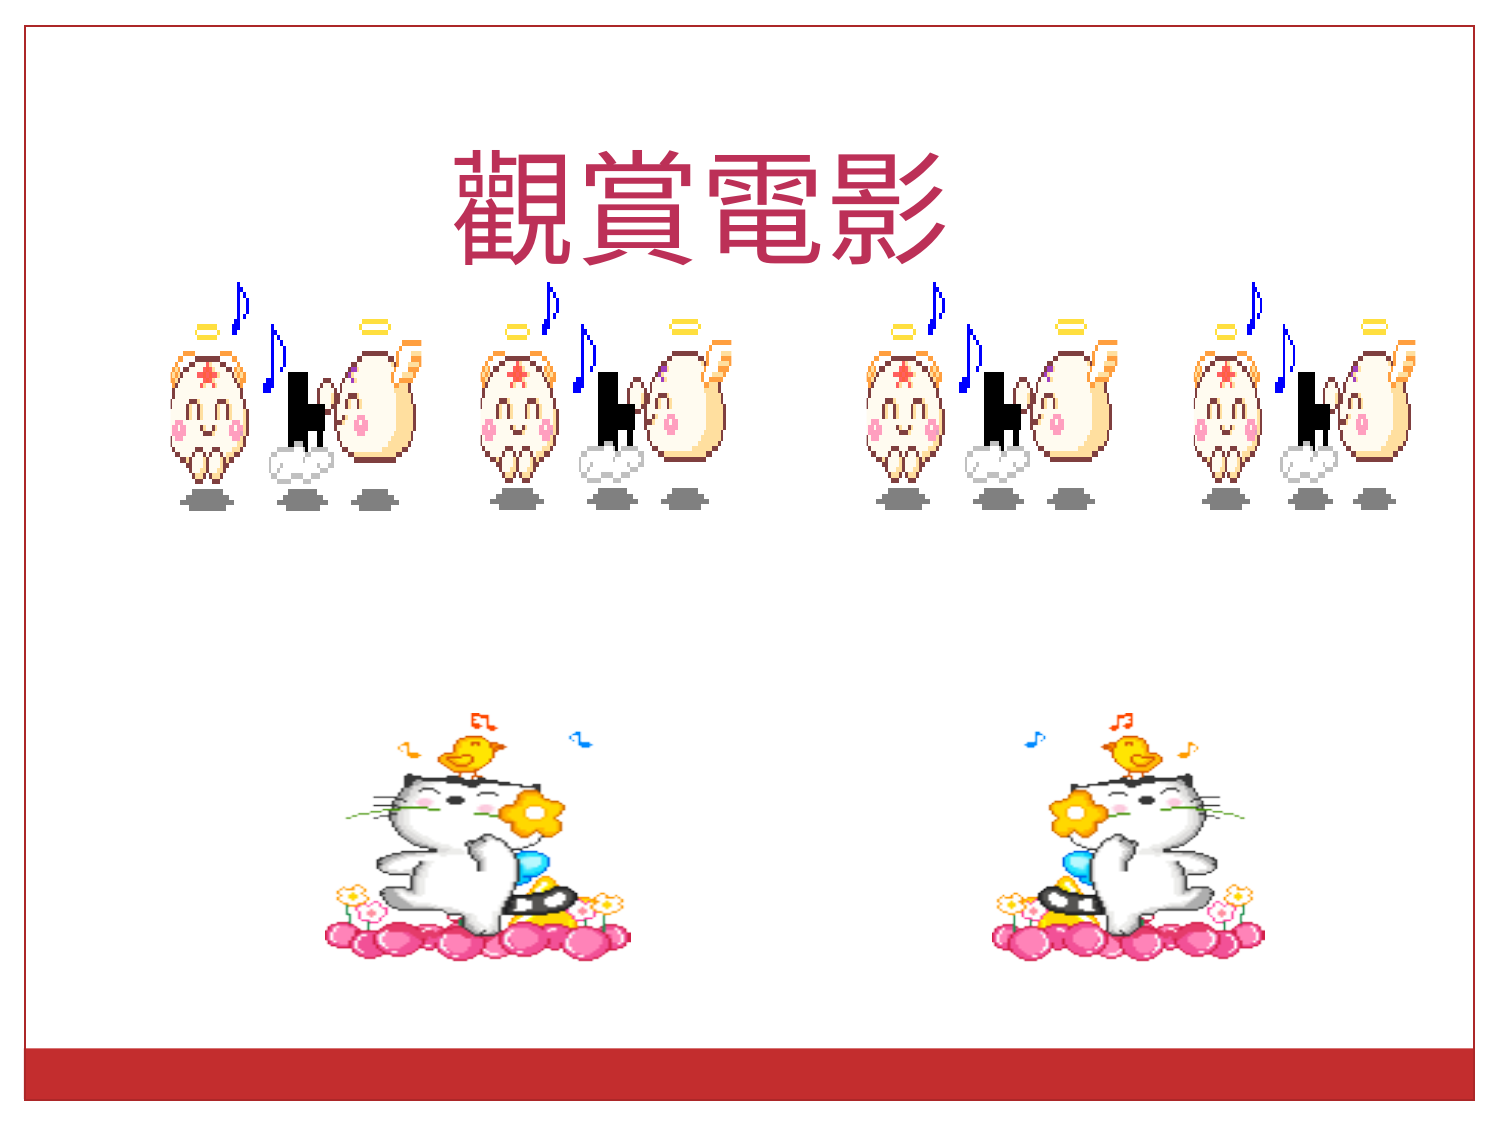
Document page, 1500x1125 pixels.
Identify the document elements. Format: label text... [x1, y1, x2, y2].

picture [991, 713, 1265, 964]
title 觀賞電影 [0, 37, 1400, 289]
picture [325, 713, 631, 964]
picture [1193, 245, 1416, 511]
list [170, 245, 422, 511]
picture [866, 245, 1118, 511]
picture [480, 245, 732, 511]
